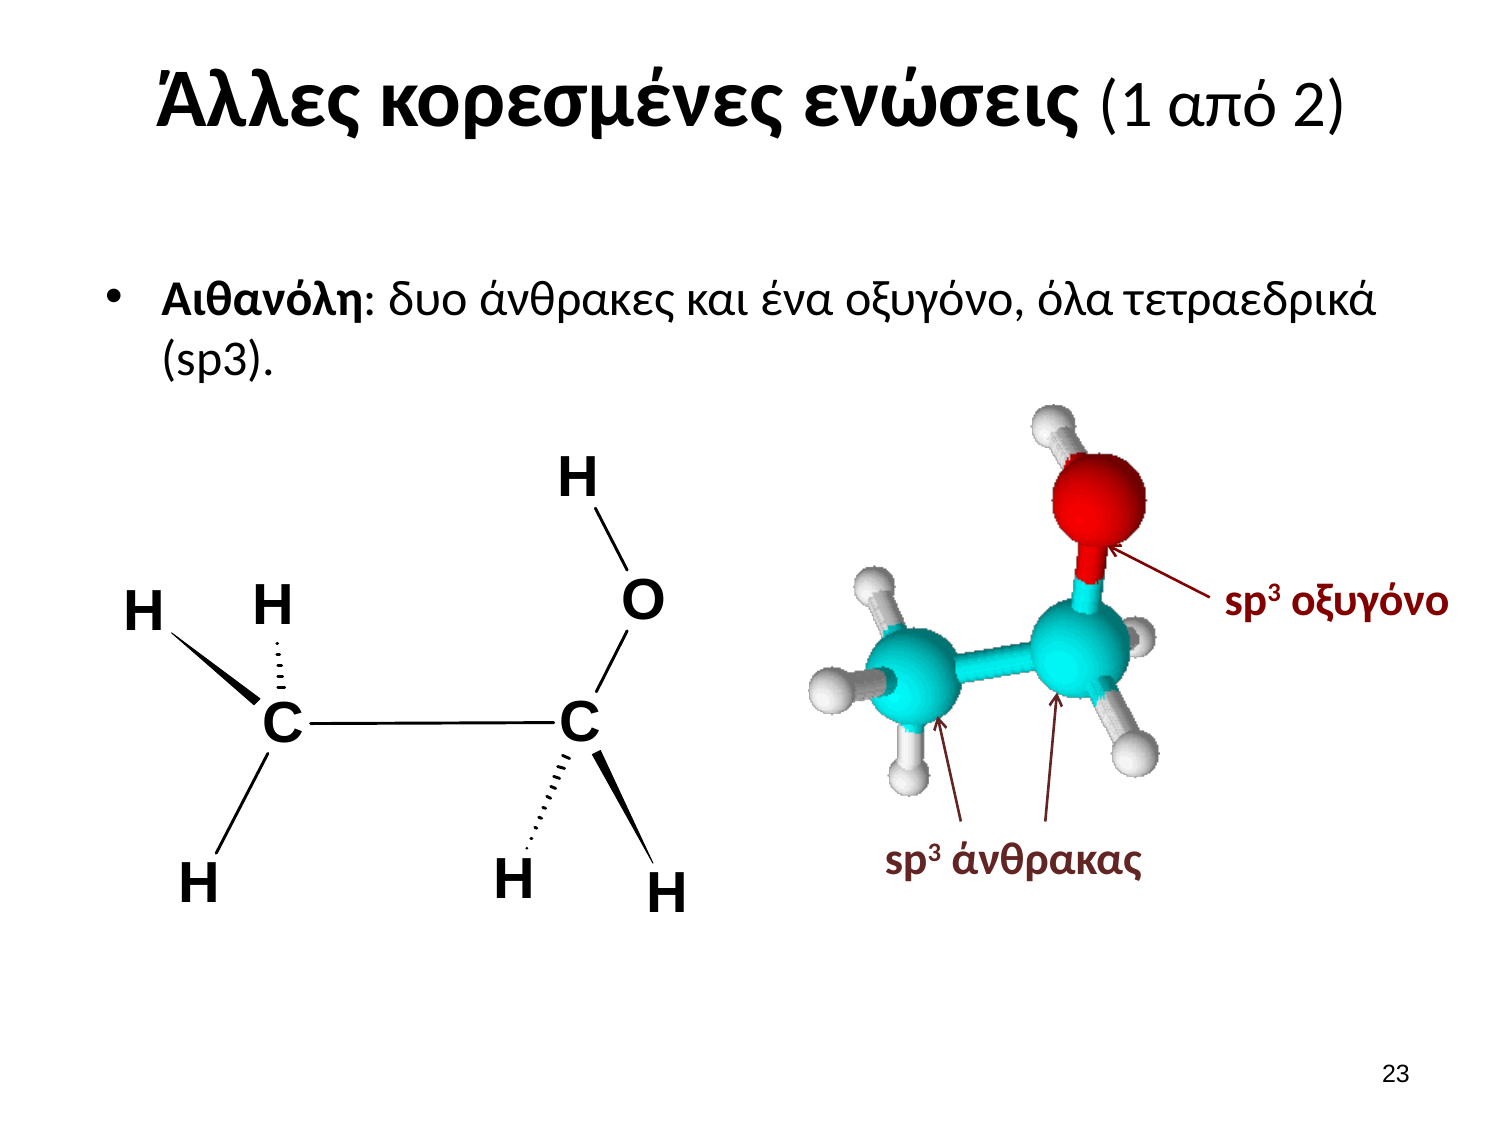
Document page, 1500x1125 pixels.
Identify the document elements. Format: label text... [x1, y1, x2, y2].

slide_number 22 [1074, 1042, 1425, 1103]
title Άλλες κορεσμένες ενώσεις (1 από 2) [76, 19, 1427, 169]
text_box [123, 444, 690, 929]
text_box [808, 403, 1468, 893]
list Αιθανόλη: δυο άνθρακες και ένα οξυγόνο, όλα τετραεδρικά (sp3). [90, 257, 1410, 446]
